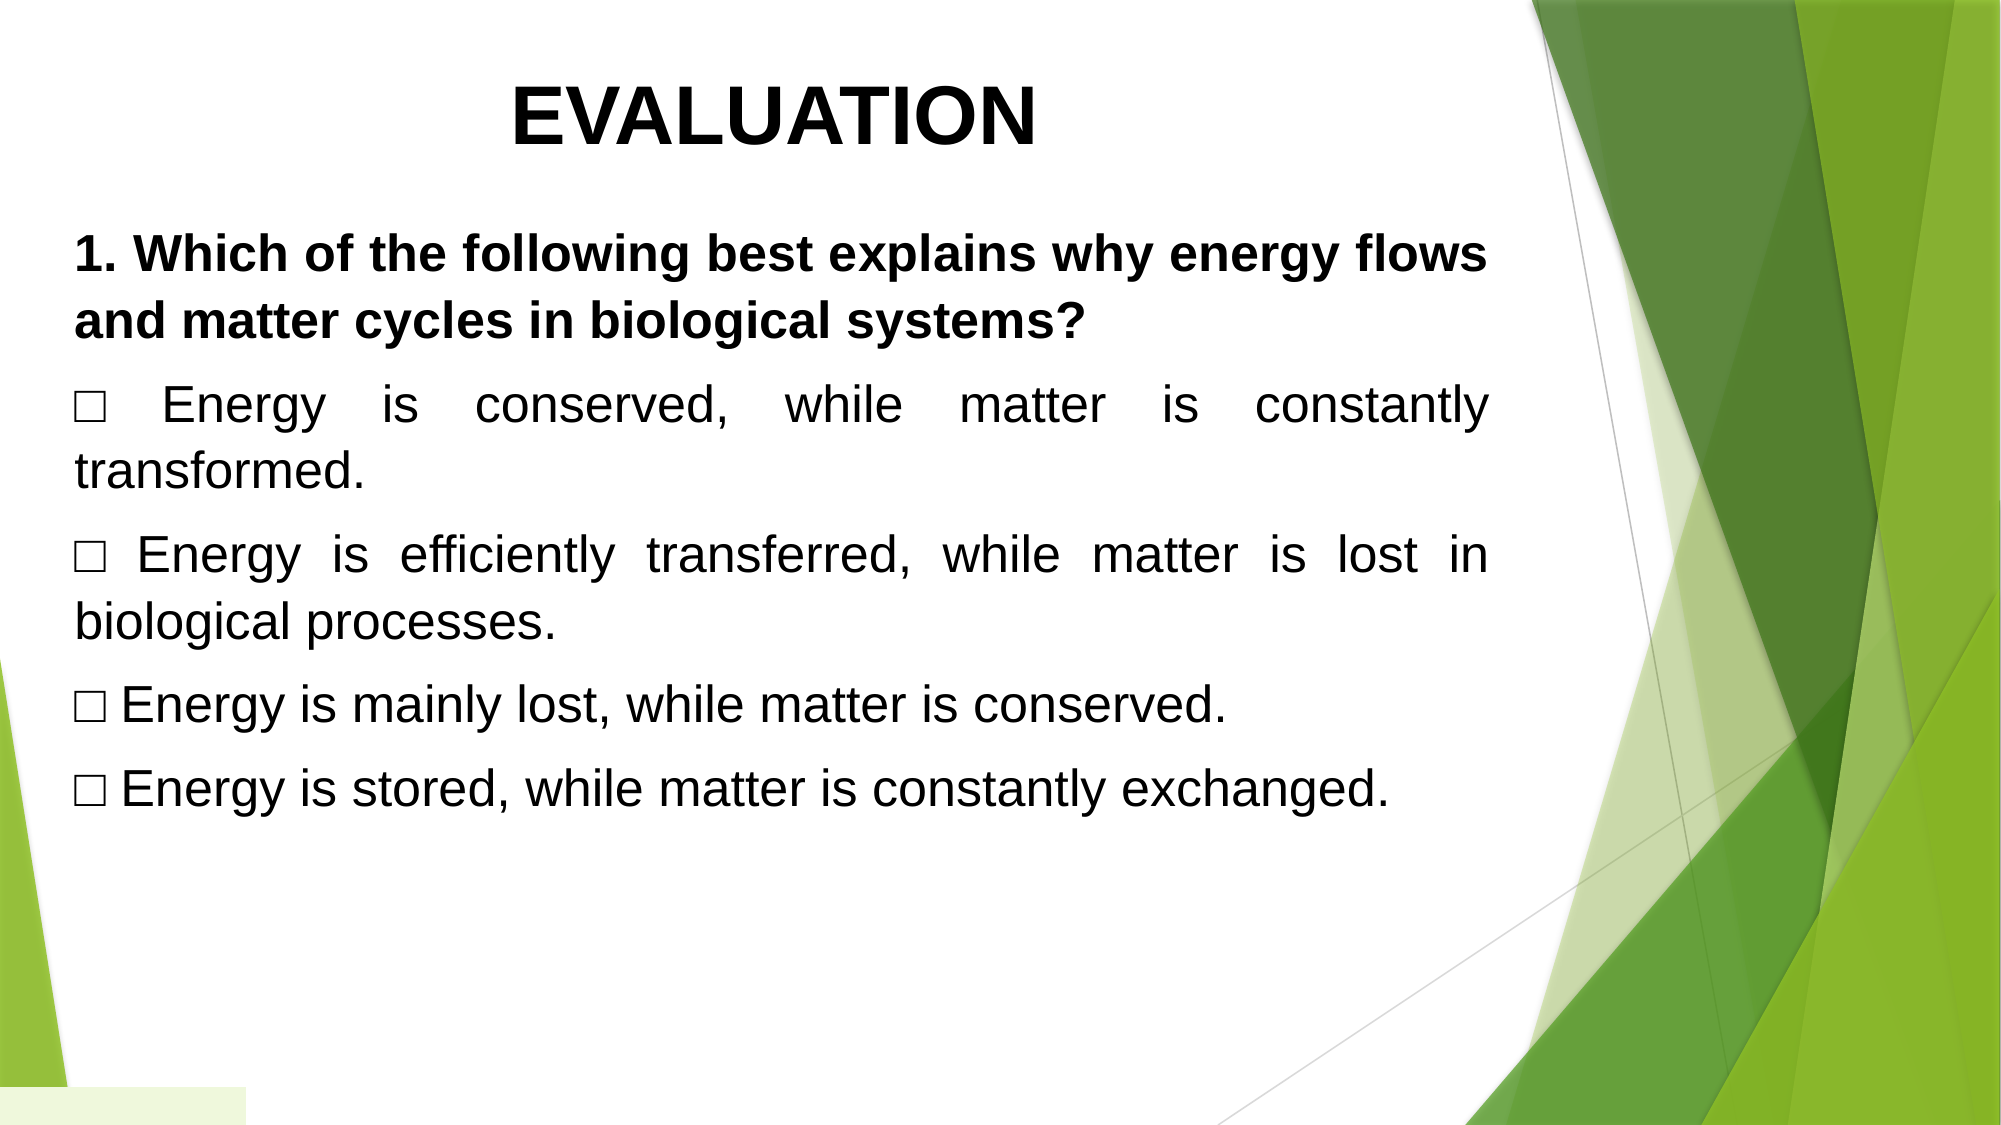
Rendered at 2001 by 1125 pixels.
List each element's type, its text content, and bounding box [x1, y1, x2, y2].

text_box EVALUATION [0, 47, 1505, 170]
text_box 1. Which of the following best explains why energy flows and matter cycles in biological systems? □ Energy is conserved, while matter is constantly transformed. □ Energy is efficiently transferred, while matter is lost in biological processes. □ Energy is mainly lost, while matter is conserved. □ Energy is stored, while matter is constantly exchanged. [15, 207, 1505, 825]
